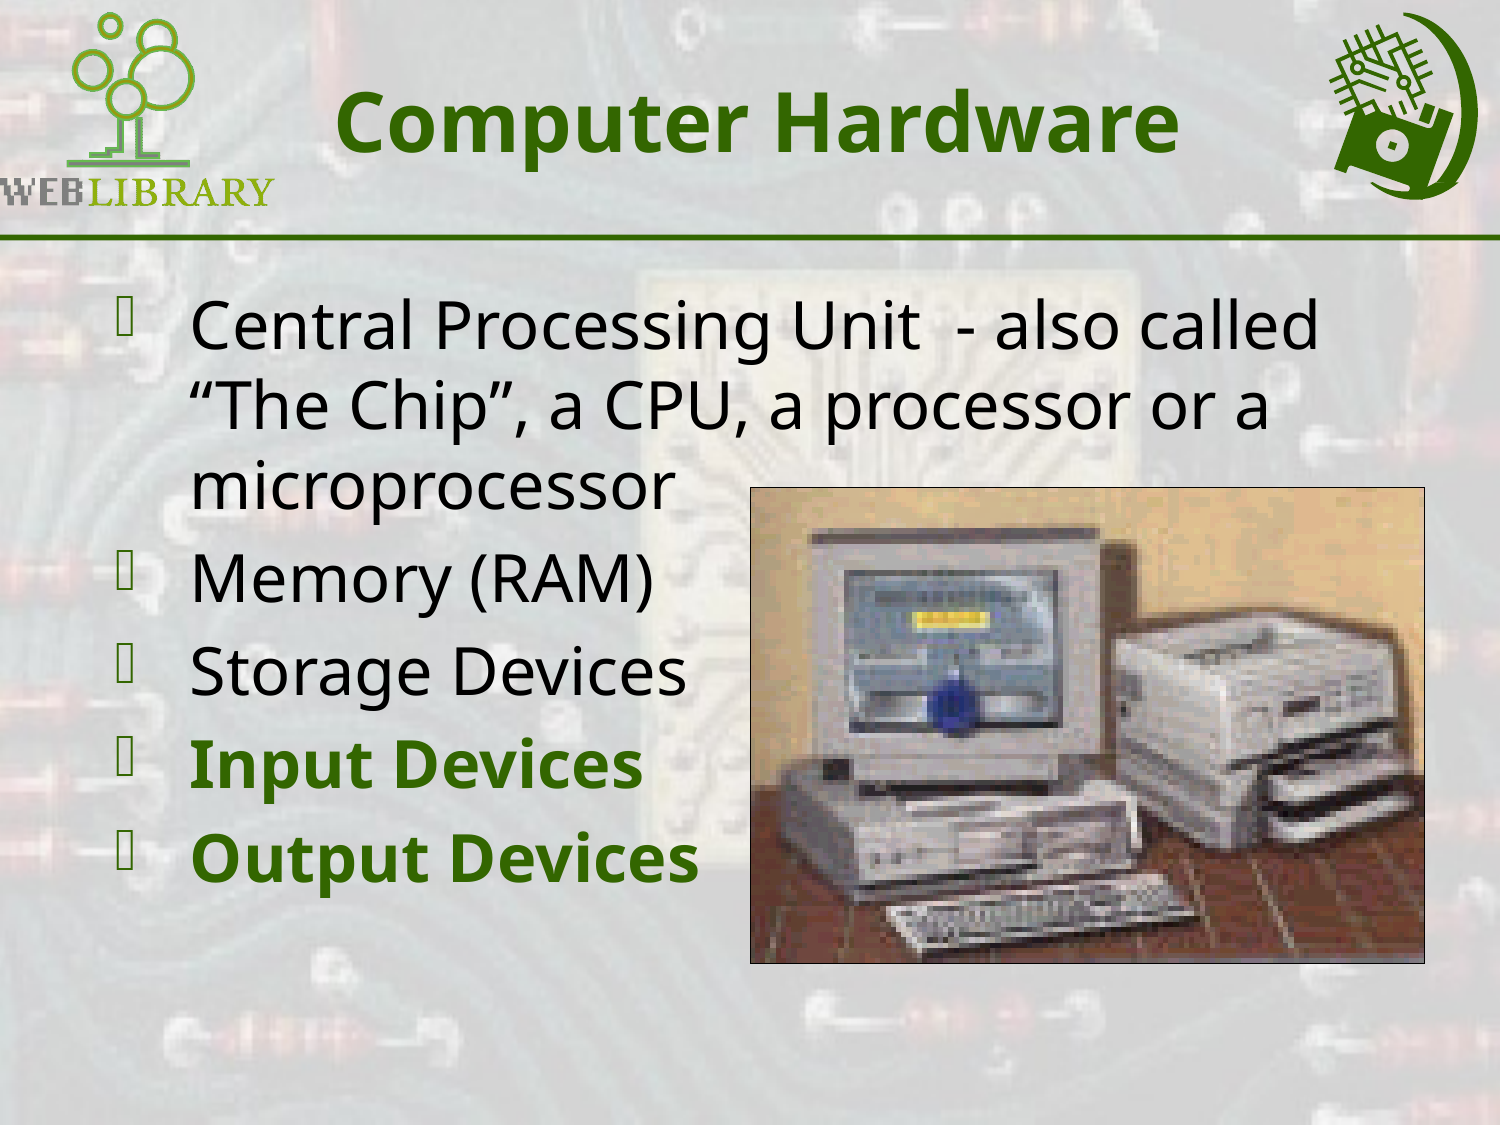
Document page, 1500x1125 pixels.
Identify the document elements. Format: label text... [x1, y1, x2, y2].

list Central Processing Unit - also called “The Chip”, a CPU, a processor or a microprocessor Memory (RAM) Storage Devices Input Devices Output Devices [99, 275, 1475, 1100]
title Computer Hardware [249, 24, 1288, 213]
picture [0, 241, 1500, 1125]
picture [0, 0, 1500, 234]
